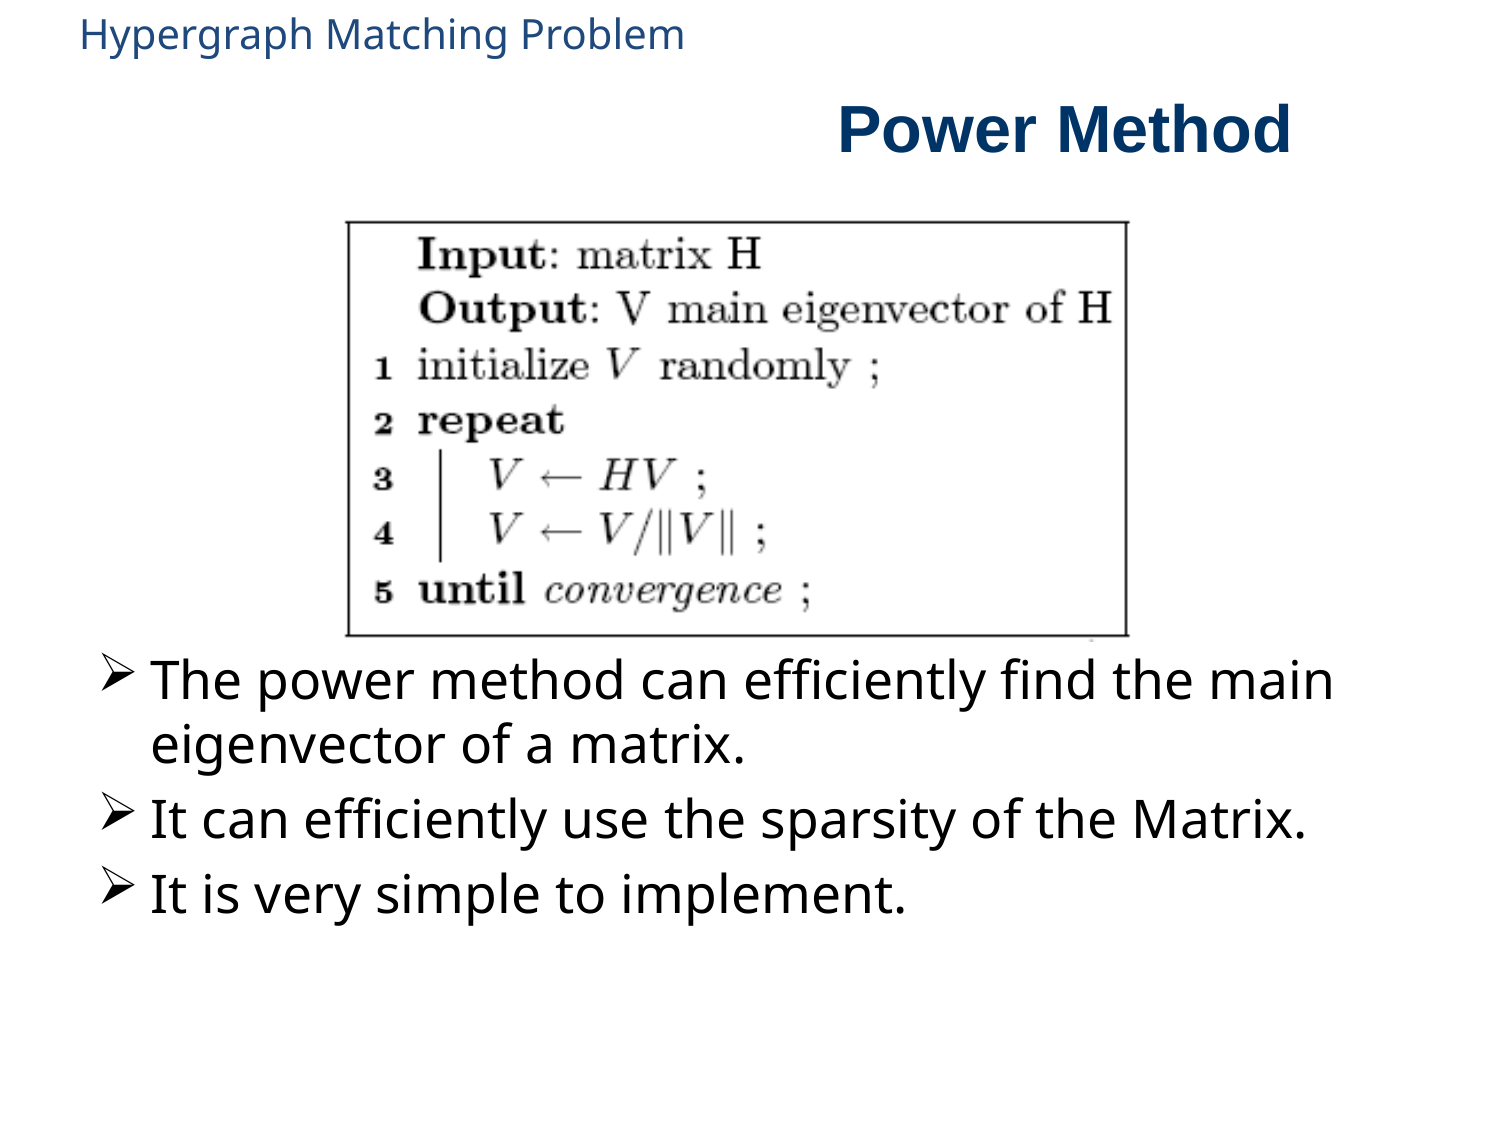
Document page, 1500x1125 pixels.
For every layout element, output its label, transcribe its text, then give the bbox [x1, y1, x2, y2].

picture [339, 214, 1137, 642]
text_box Power Method [0, 55, 1309, 196]
list The power method can efficiently find the main eigenvector of a matrix. It can efficiently use the sparsity of the Matrix. It is very simple to implement. [82, 639, 1454, 979]
text_box Hypergraph Matching Problem [63, 0, 701, 65]
